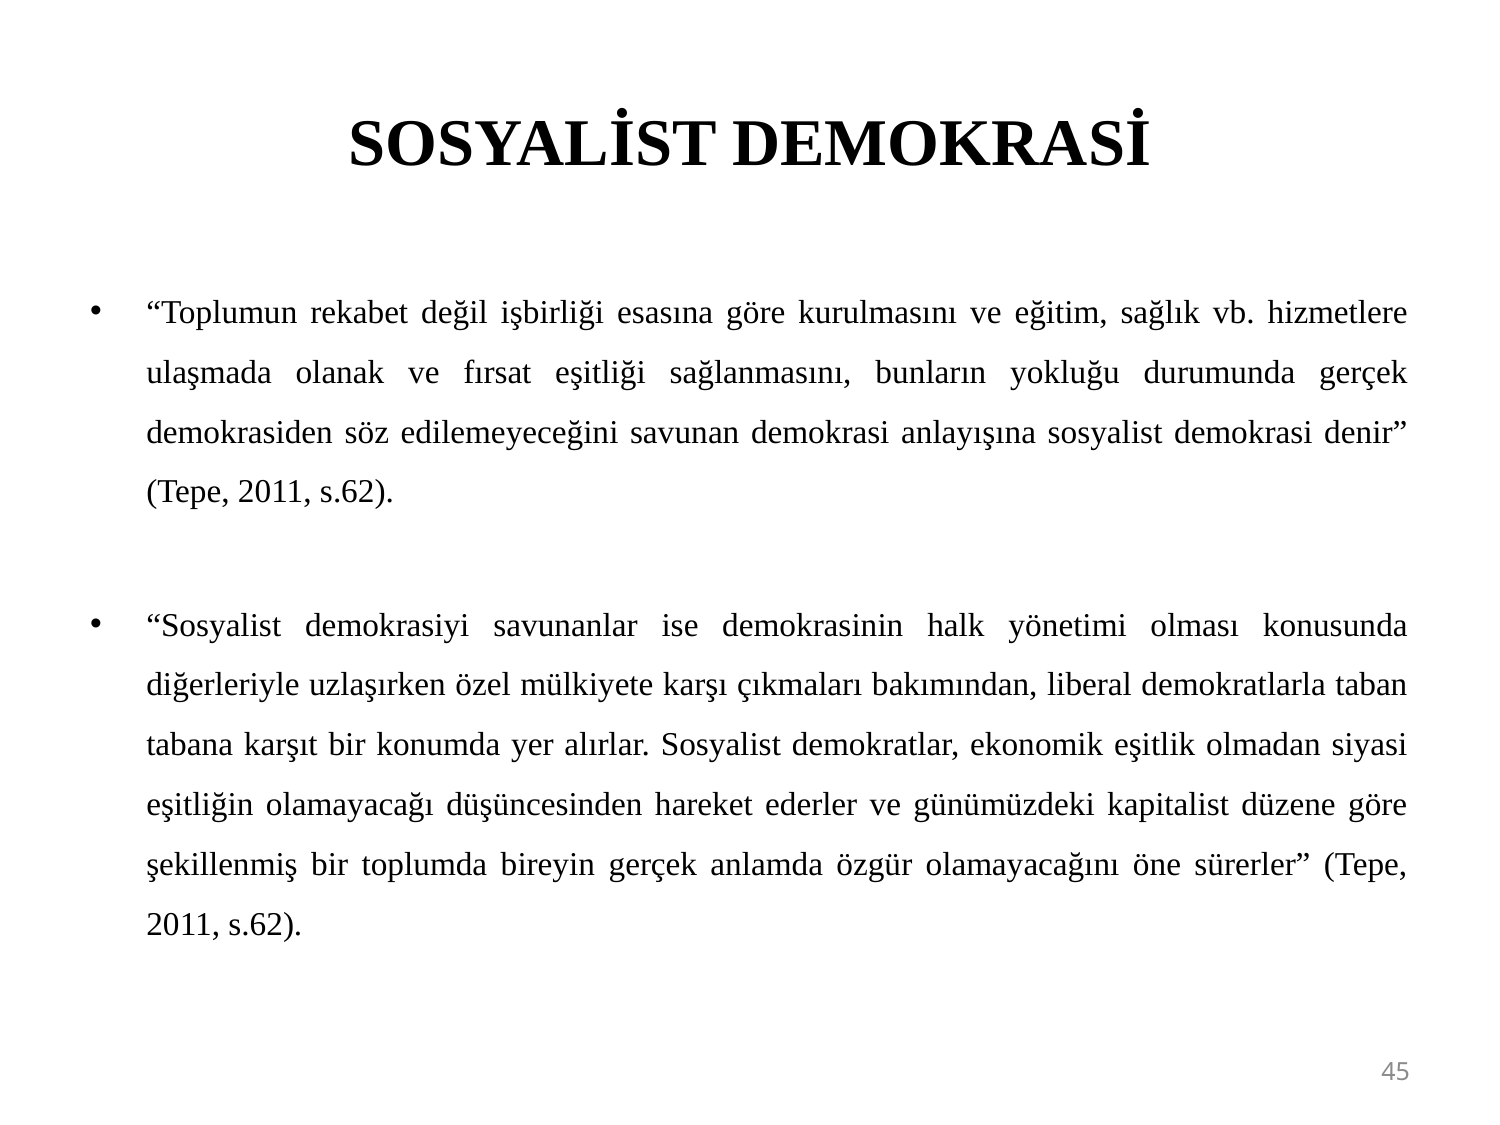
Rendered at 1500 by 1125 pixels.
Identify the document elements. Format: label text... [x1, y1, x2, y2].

list “Toplumun rekabet değil işbirliği esasına göre kurulmasını ve eğitim, sağlık vb. hizmetlere ulaşmada olanak ve fırsat eşitliği sağlanmasını, bunların yokluğu durumunda gerçek demokrasiden söz edilemeyeceğini savunan demokrasi anlayışına sosyalist demokrasi denir” (Tepe, 2011, s.62). “Sosyalist demokrasiyi savunanlar ise demokrasinin halk yönetimi olması konusunda diğerleriyle uzlaşırken özel mülkiyete karşı çıkmaları bakımından, liberal demokratlarla taban tabana karşıt bir konumda yer alırlar. Sosyalist demokratlar, ekonomik eşitlik olmadan siyasi eşitliğin olamayacağı düşüncesinden hareket ederler ve günümüzdeki kapitalist düzene göre şekillenmiş bir toplumda bireyin gerçek anlamda özgür olamayacağını öne sürerler” (Tepe, 2011, s.62). [75, 262, 1425, 1005]
title SOSYALİST DEMOKRASİ [75, 45, 1425, 233]
slide_number 45 [1074, 1042, 1425, 1103]
